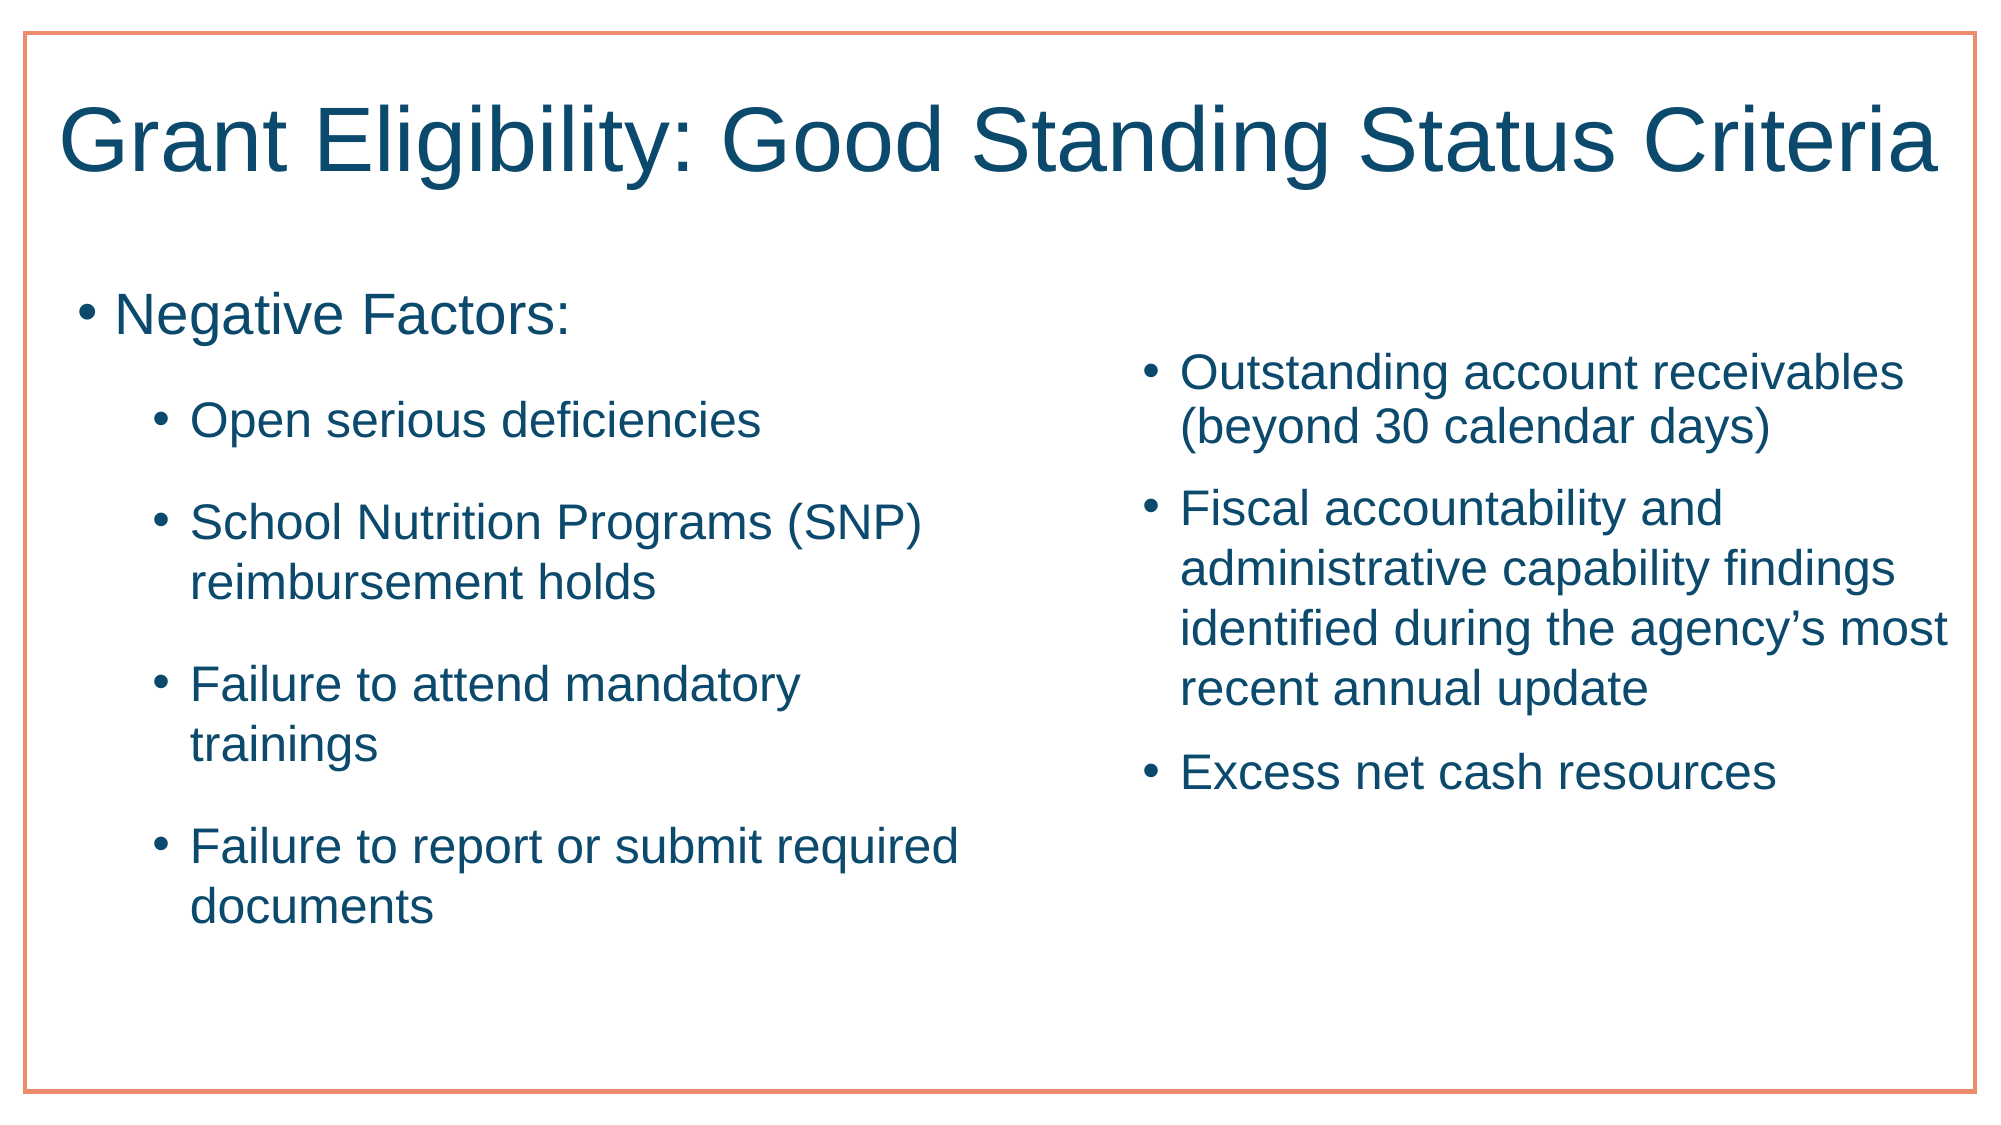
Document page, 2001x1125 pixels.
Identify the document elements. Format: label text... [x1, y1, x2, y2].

list Outstanding account receivables (beyond 30 calendar days) Fiscal accountability and administrative capability findings identified during the agency’s most recent annual update Excess net cash resources [1014, 268, 1975, 1092]
title Grant Eligibility: Good Standing Status Criteria [24, 33, 1975, 251]
list Negative Factors: Open serious deficiencies School Nutrition Programs (SNP) reimbursement holds Failure to attend mandatory trainings Failure to report or submit required documents [24, 268, 985, 1092]
